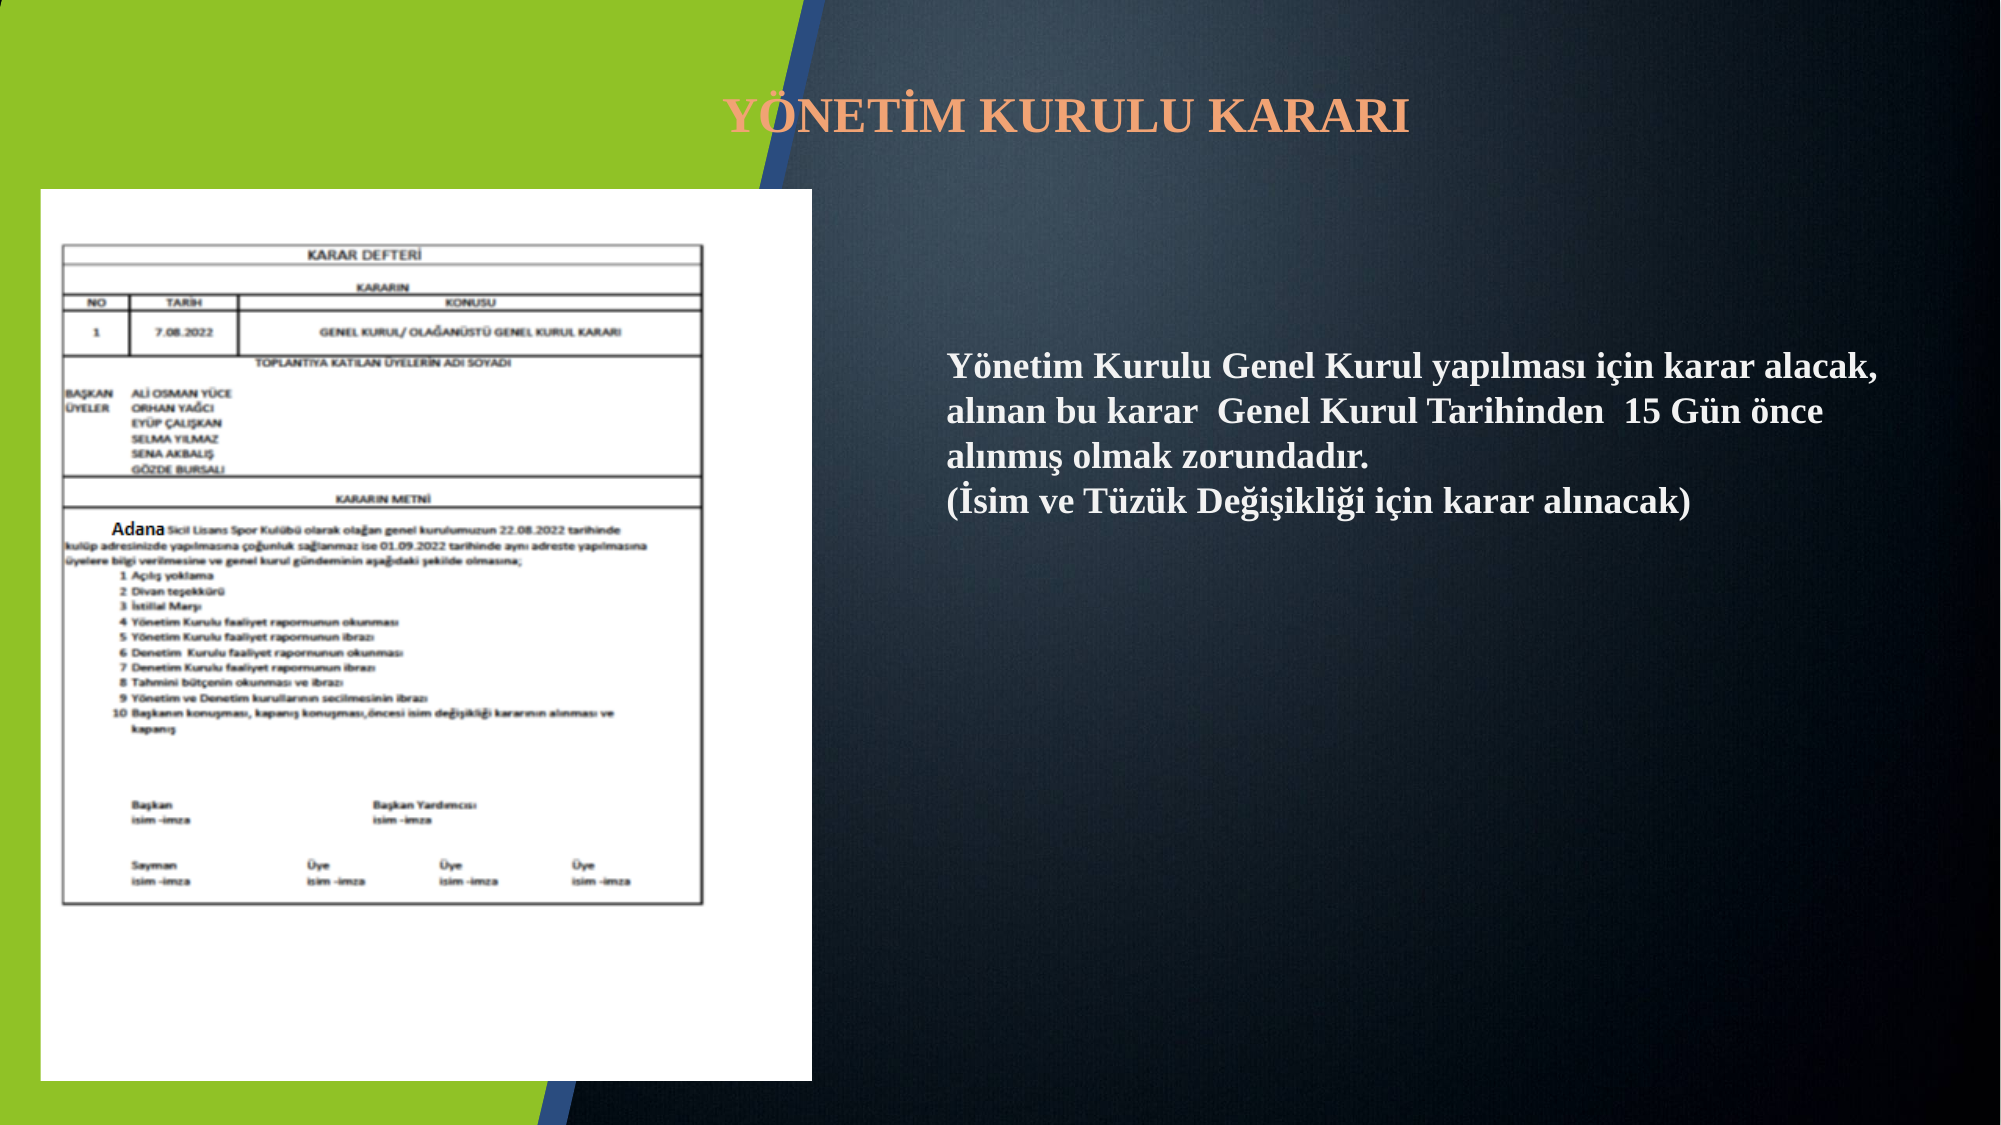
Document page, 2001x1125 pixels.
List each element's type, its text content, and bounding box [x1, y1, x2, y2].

text_box YÖNETİM KURULU KARARI [670, 75, 1463, 150]
picture [40, 0, 2000, 1125]
text_box Yönetim Kurulu Genel Kurul yapılması için karar alacak, alınan bu karar Genel Kurul Tarihinden 15 Gün önce alınmış olmak zorundadır. (İsim ve Tüzük Değişikliği için karar alınacak) [931, 333, 1915, 574]
